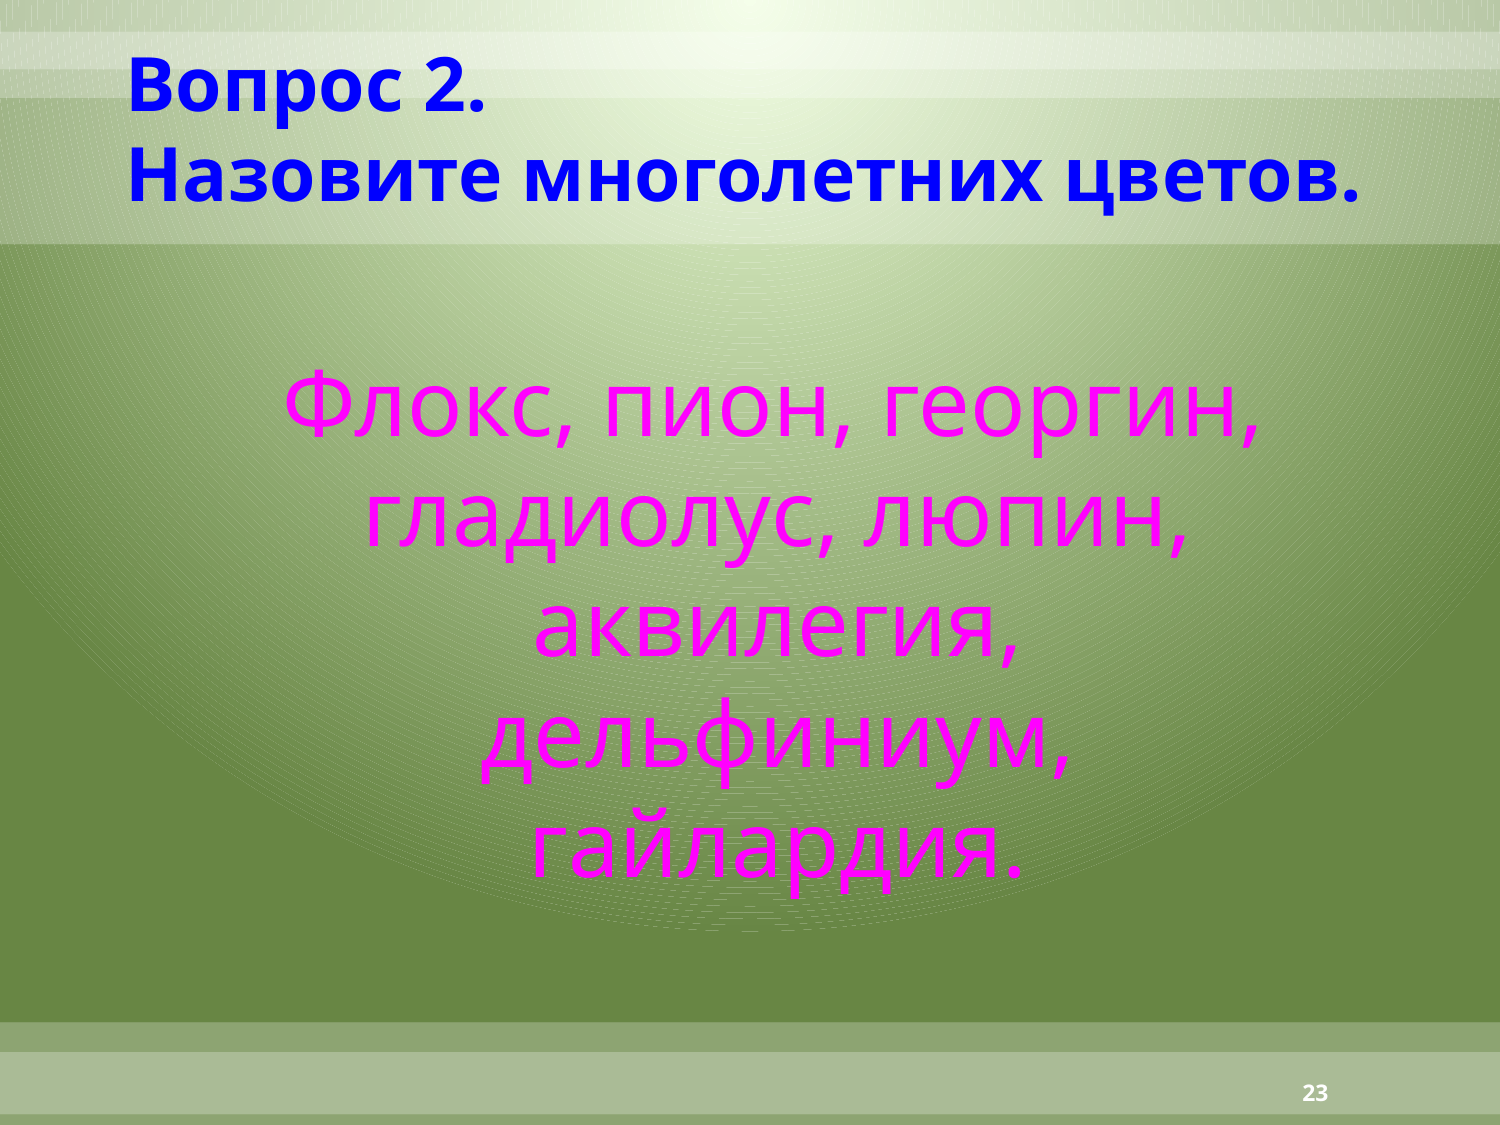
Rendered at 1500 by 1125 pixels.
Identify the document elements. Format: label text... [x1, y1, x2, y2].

title Вопрос 2. Назовите многолетних цветов. [110, 30, 1390, 315]
list Флокс, пион, георгин, гладиолус, люпин, аквилегия, дельфиниум, гайлардия. [156, 337, 1344, 950]
slide_number 23 [1193, 1074, 1344, 1113]
picture [0, 0, 1500, 1125]
